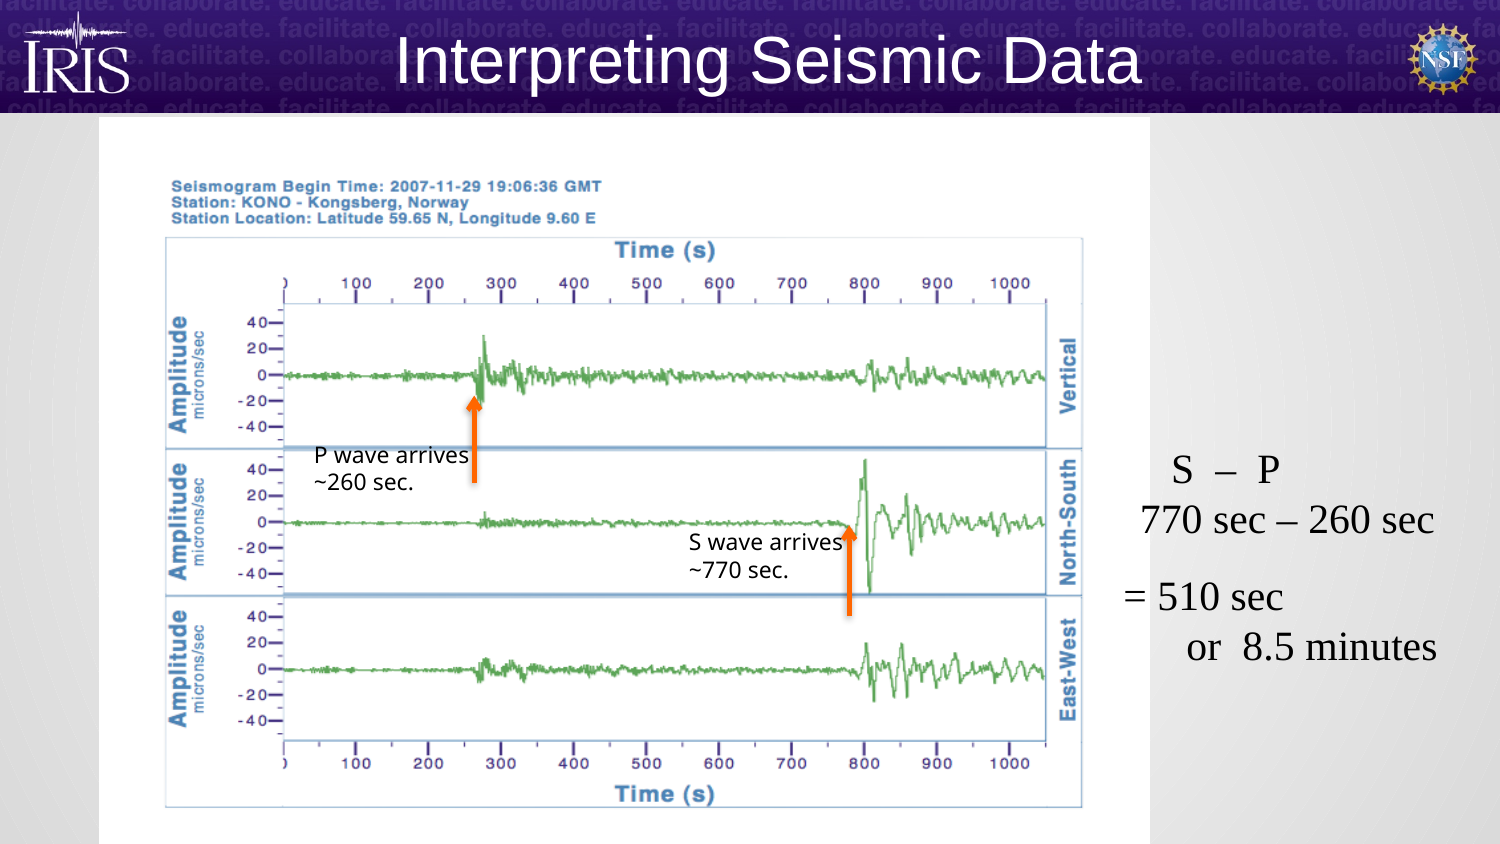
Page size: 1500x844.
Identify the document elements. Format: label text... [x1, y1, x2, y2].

text_box S – P 770 sec – 260 sec [1154, 434, 1475, 550]
picture [99, 117, 1151, 844]
text_box = 510 sec or 8.5 minutes [1154, 561, 1459, 727]
picture [0, 0, 1500, 113]
text_box Interpreting Seismic Data [237, 4, 1300, 108]
